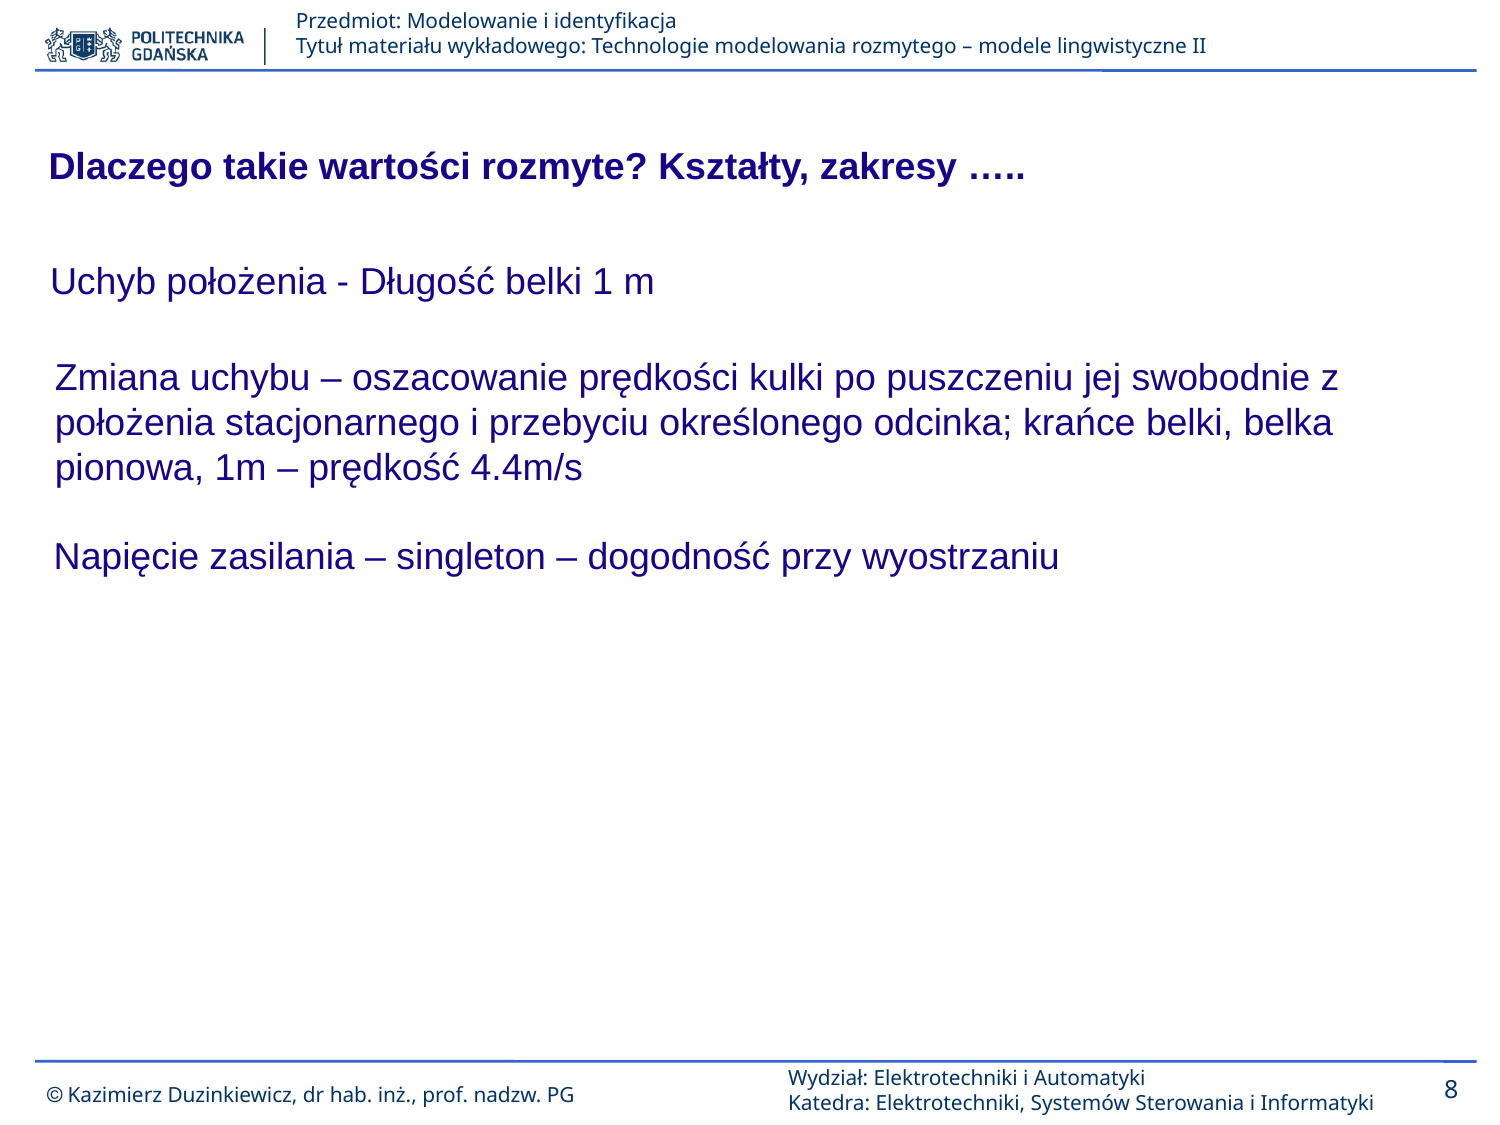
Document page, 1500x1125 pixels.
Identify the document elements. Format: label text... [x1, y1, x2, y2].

text_box Dlaczego takie wartości rozmyte? Kształty, zakresy ….. [33, 134, 1465, 195]
text_box Uchyb położenia - Długość belki 1 m [35, 249, 1467, 310]
text_box Zmiana uchybu – oszacowanie prędkości kulki po puszczeniu jej swobodnie z położenia stacjonarnego i przebyciu określonego odcinka; krańce belki, belka pionowa, 1m – prędkość 4.4m/s [40, 345, 1472, 496]
text_box Napięcie zasilania – singleton – dogodność przy wyostrzaniu [39, 524, 1470, 585]
